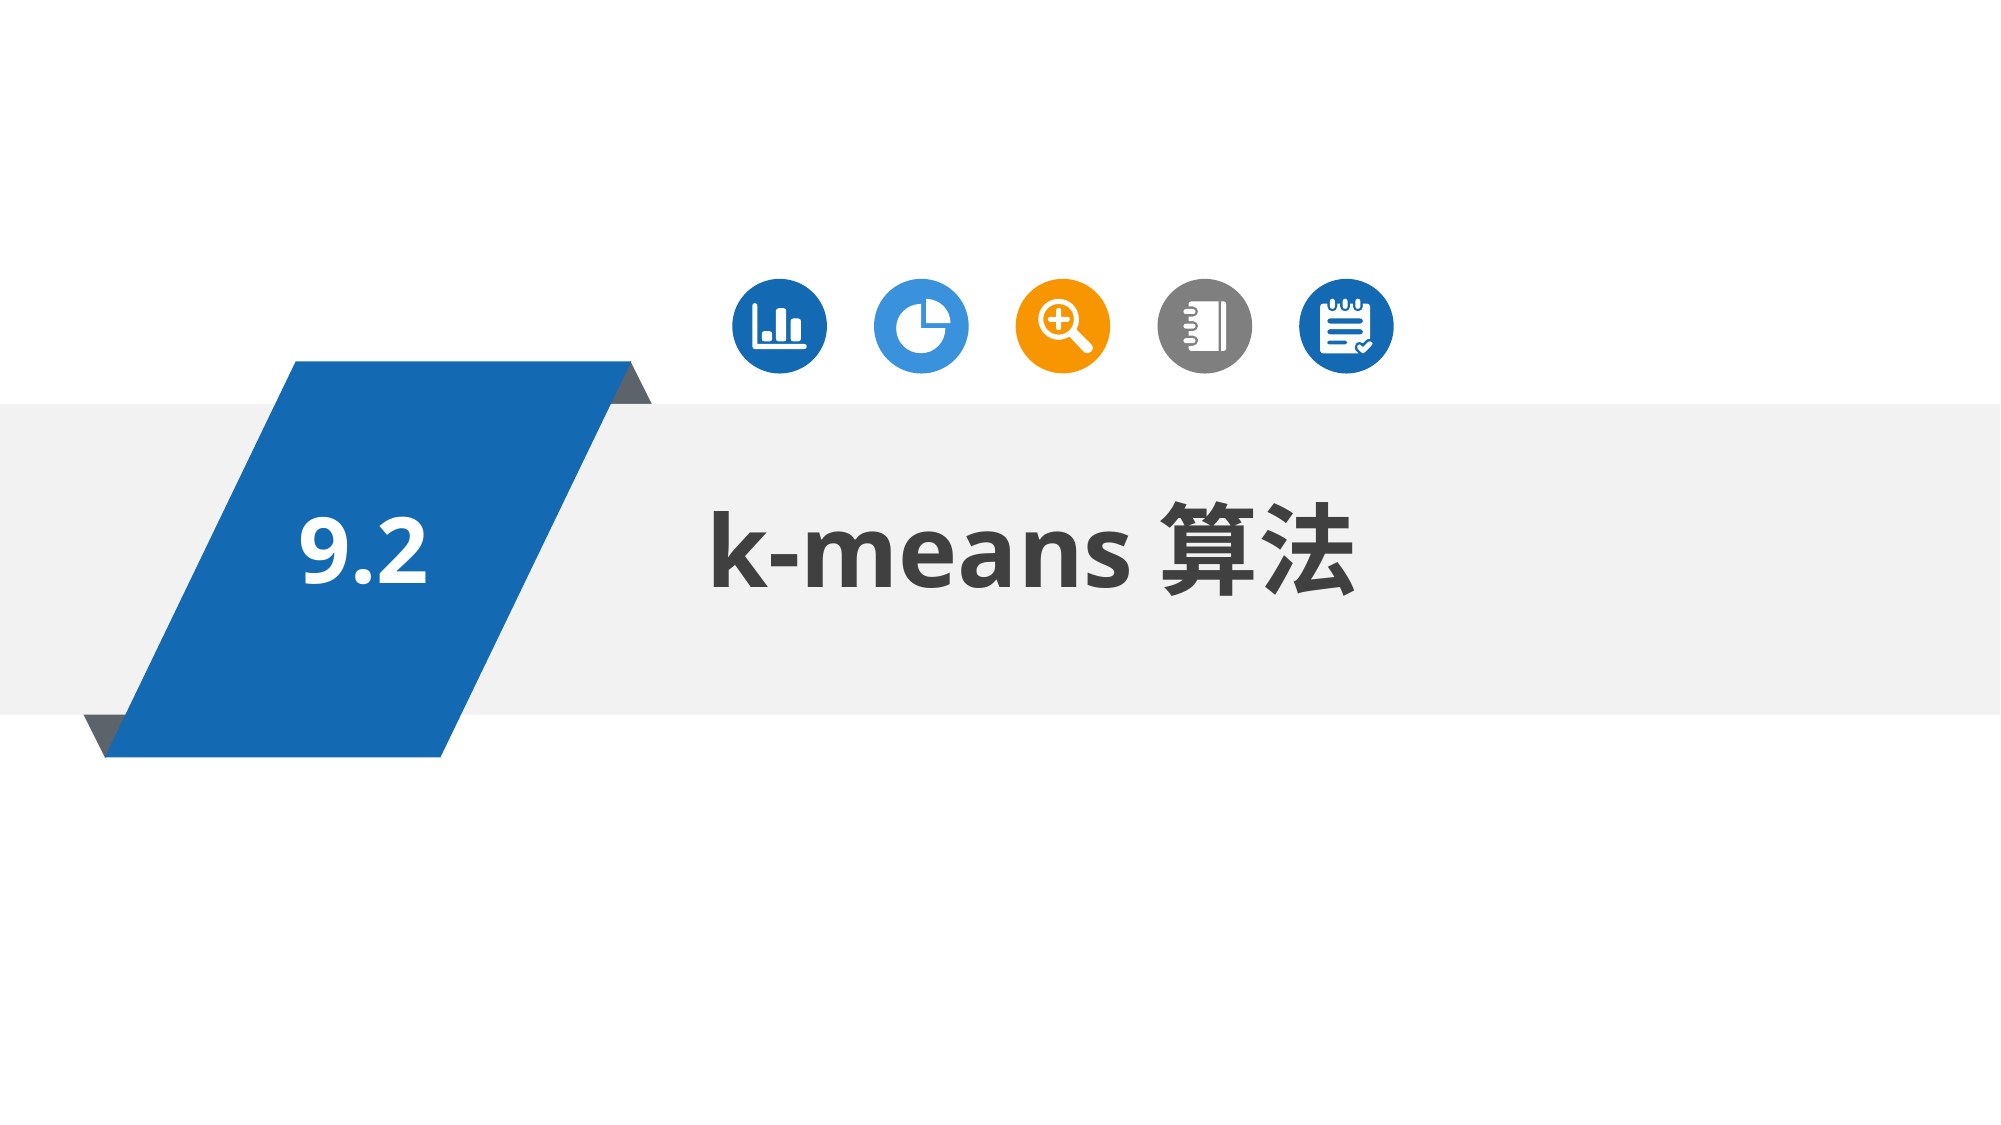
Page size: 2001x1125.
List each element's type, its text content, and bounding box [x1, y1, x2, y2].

text_box k-means算法 [691, 479, 1373, 615]
text_box 9.2 [283, 484, 445, 610]
